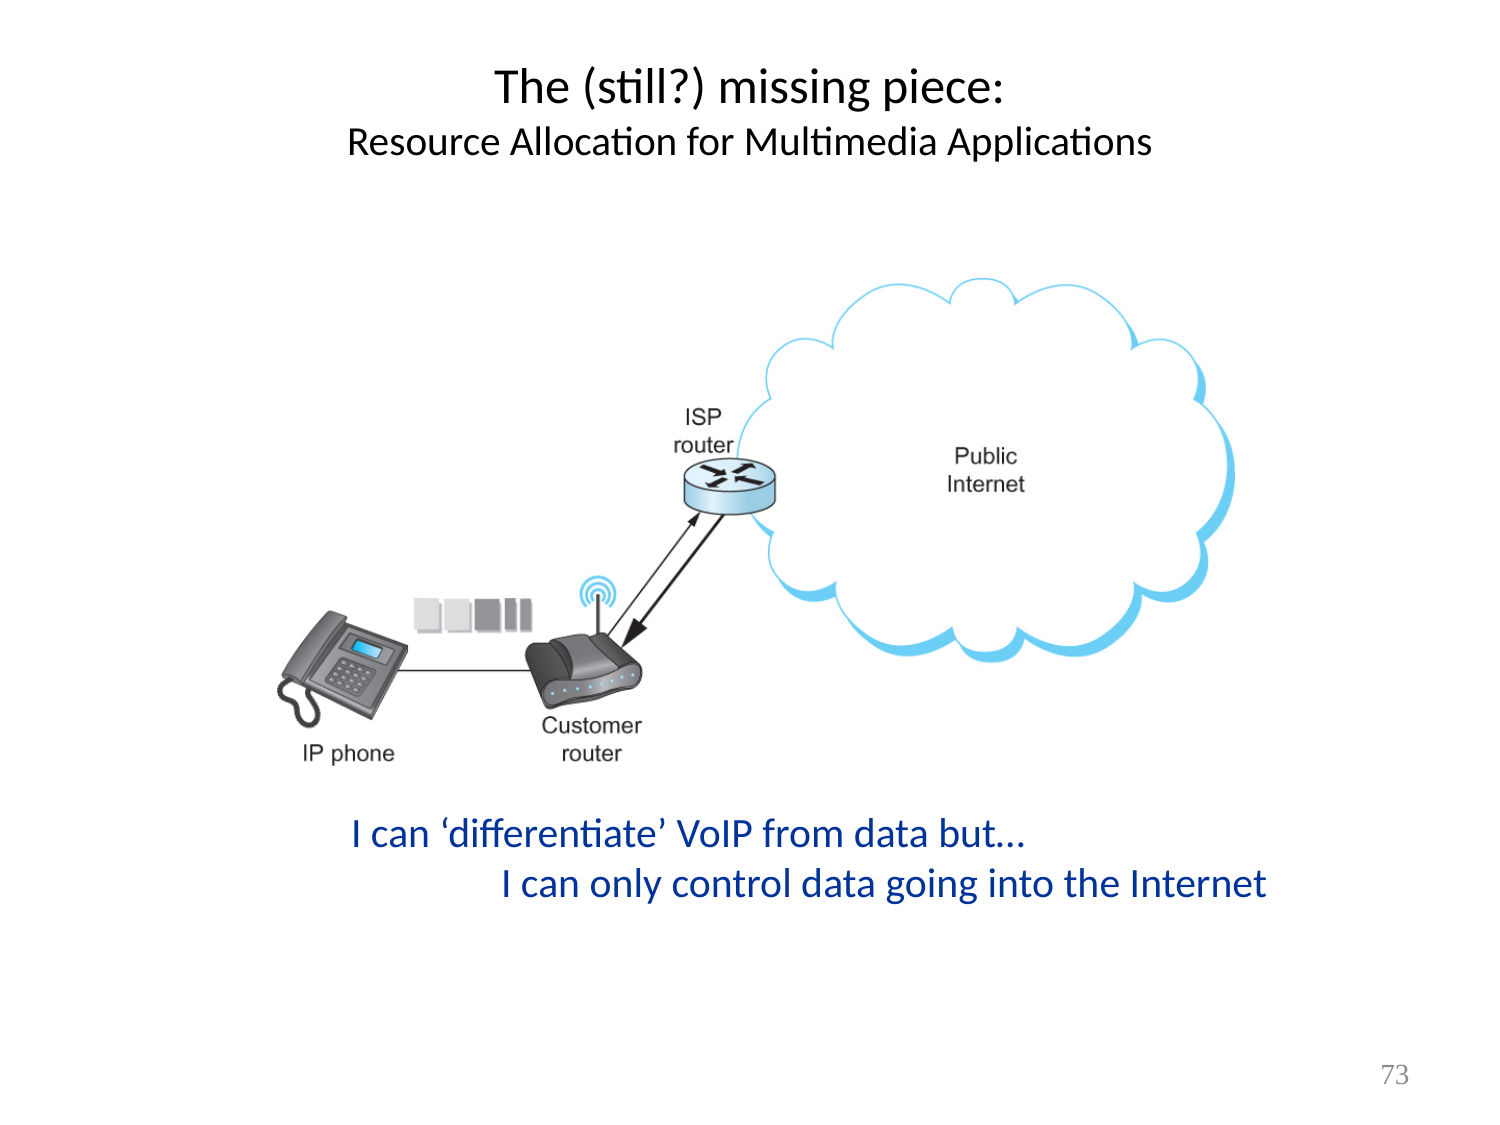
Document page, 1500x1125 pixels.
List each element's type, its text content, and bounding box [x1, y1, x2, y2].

title The (still?) missing piece: Resource Allocation for Multimedia Applications [75, 45, 1425, 233]
text_box I can ‘differentiate’ VoIP from data but… I can only control data going into the Internet [336, 798, 1376, 914]
slide_number 73 [1074, 1042, 1425, 1103]
picture [277, 278, 1235, 766]
